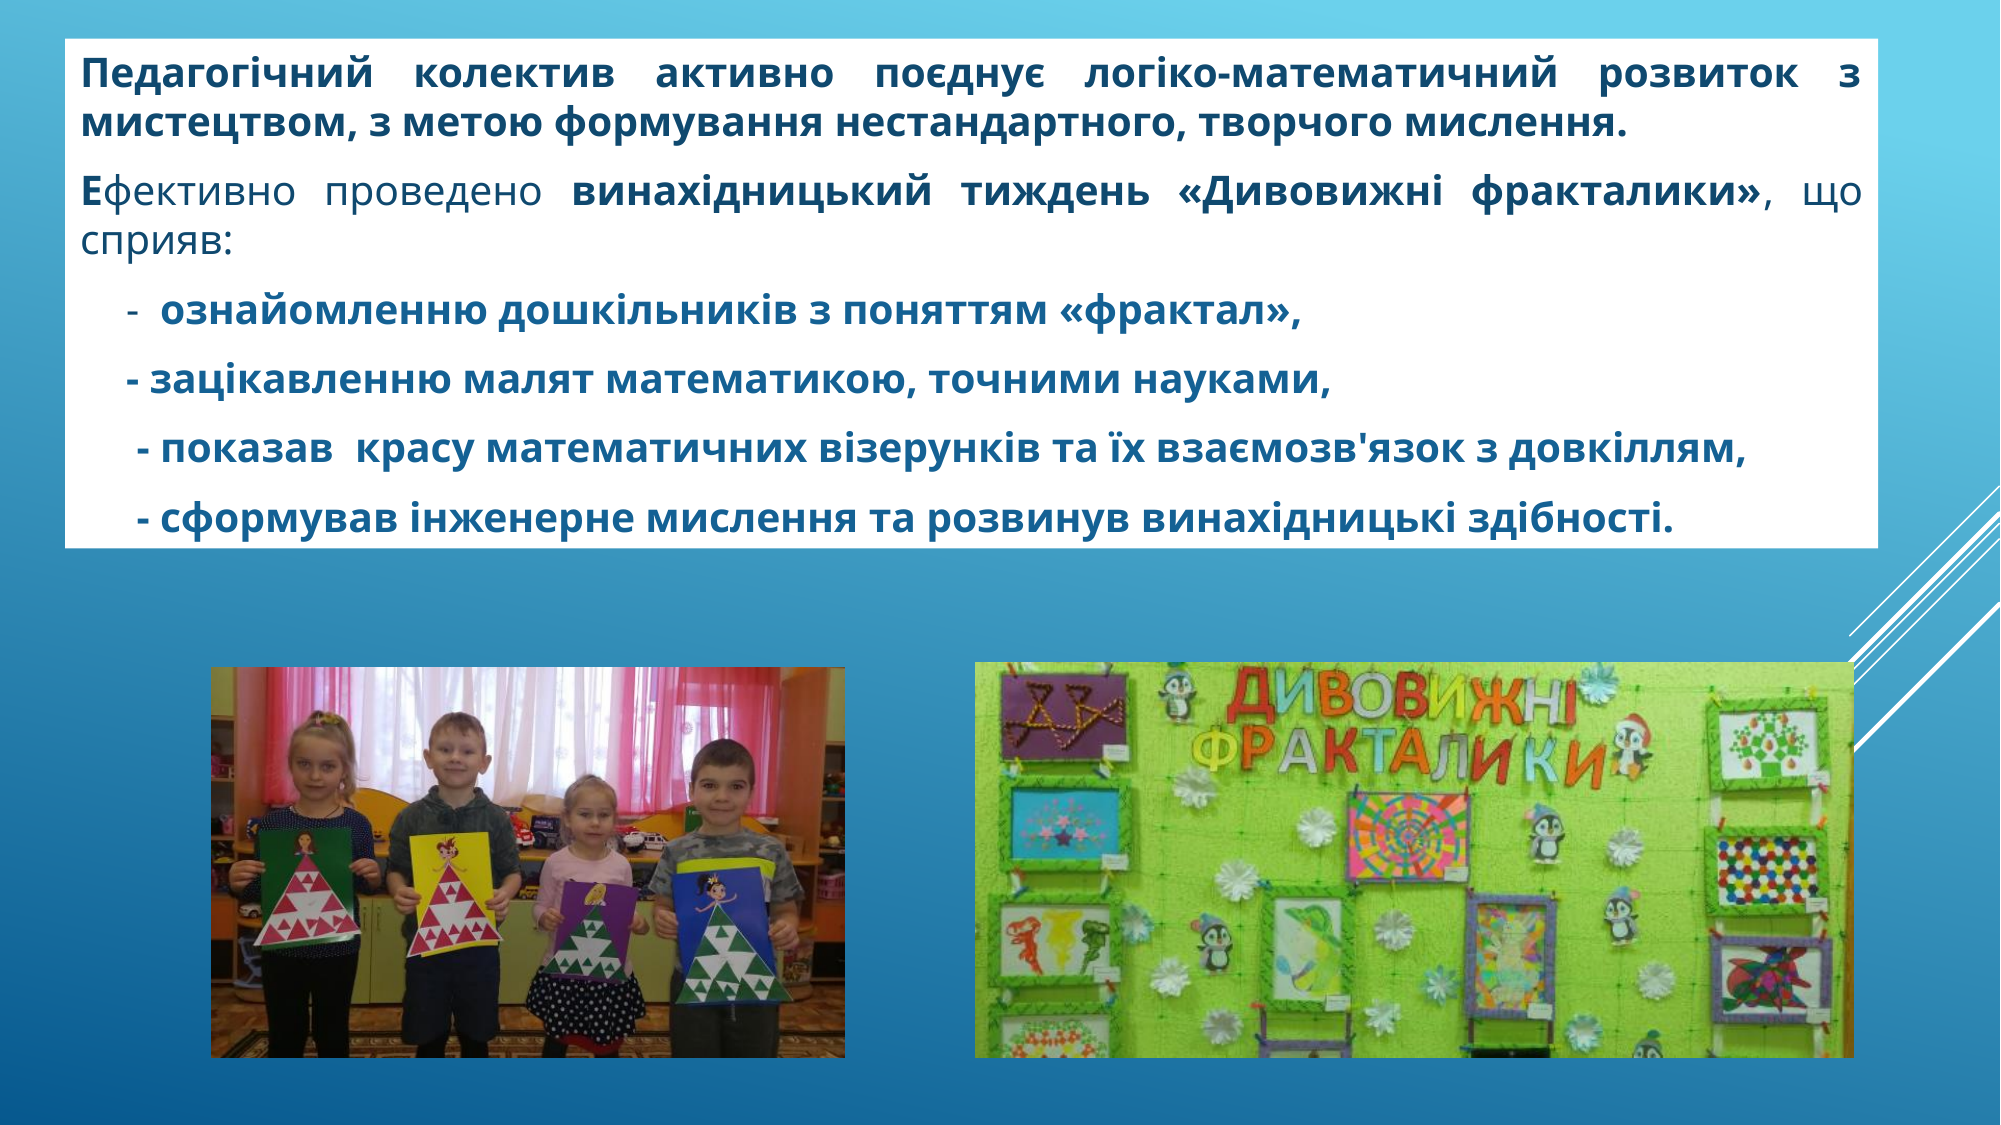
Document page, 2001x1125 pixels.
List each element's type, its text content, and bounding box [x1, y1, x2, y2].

picture [974, 662, 1854, 1059]
picture [207, 666, 846, 1059]
list Педагогічний колектив активно поєднує логіко-математичний розвиток з мистецтвом, з метою формування нестандартного, творчого мислення. Ефективно проведено винахідницький тиждень «Дивовижні фракталики», що сприяв: - ознайомленню дошкільників з поняттям «фрактал», - зацікавленню малят математикою, точними науками, - показав красу математичних візерунків та їх взаємозв'язок з довкіллям, - сформував інженерне мислення та розвинув винахідницькі здібності. [65, 38, 1879, 549]
